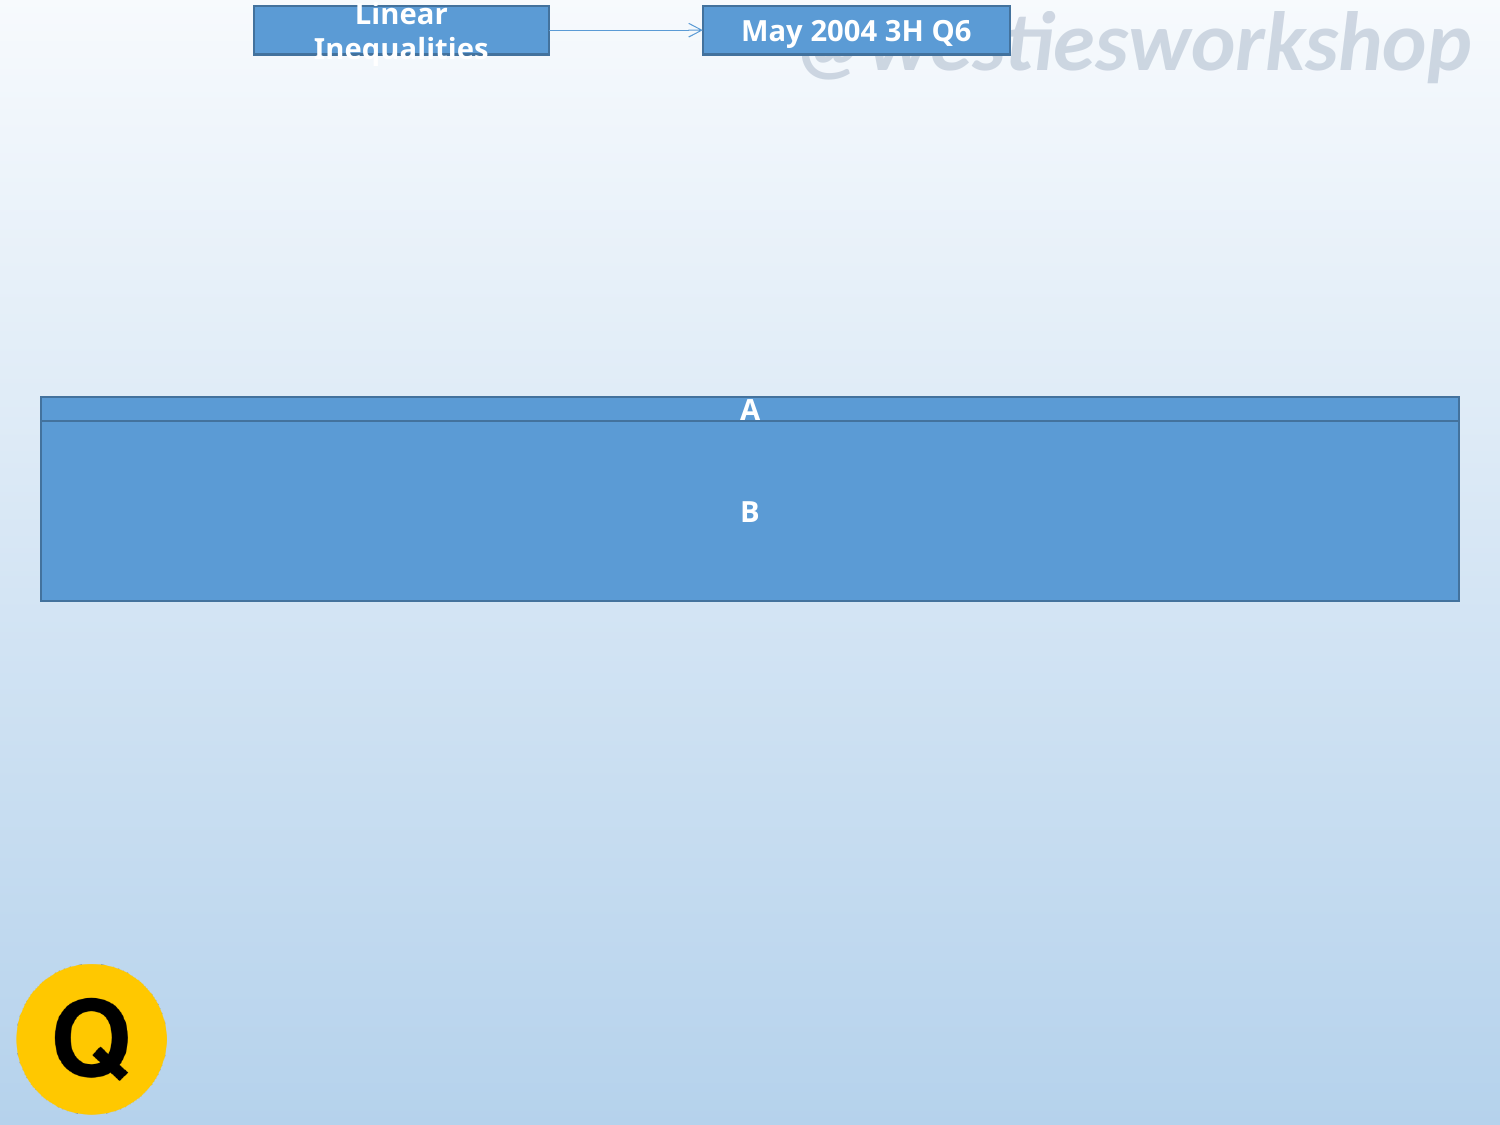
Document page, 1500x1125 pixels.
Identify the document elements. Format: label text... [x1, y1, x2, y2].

text_box Linear Inequalities [253, 5, 550, 56]
picture [41, 396, 1459, 602]
text_box May 2004 3H Q6 [702, 5, 1011, 56]
picture [0, 940, 191, 1125]
